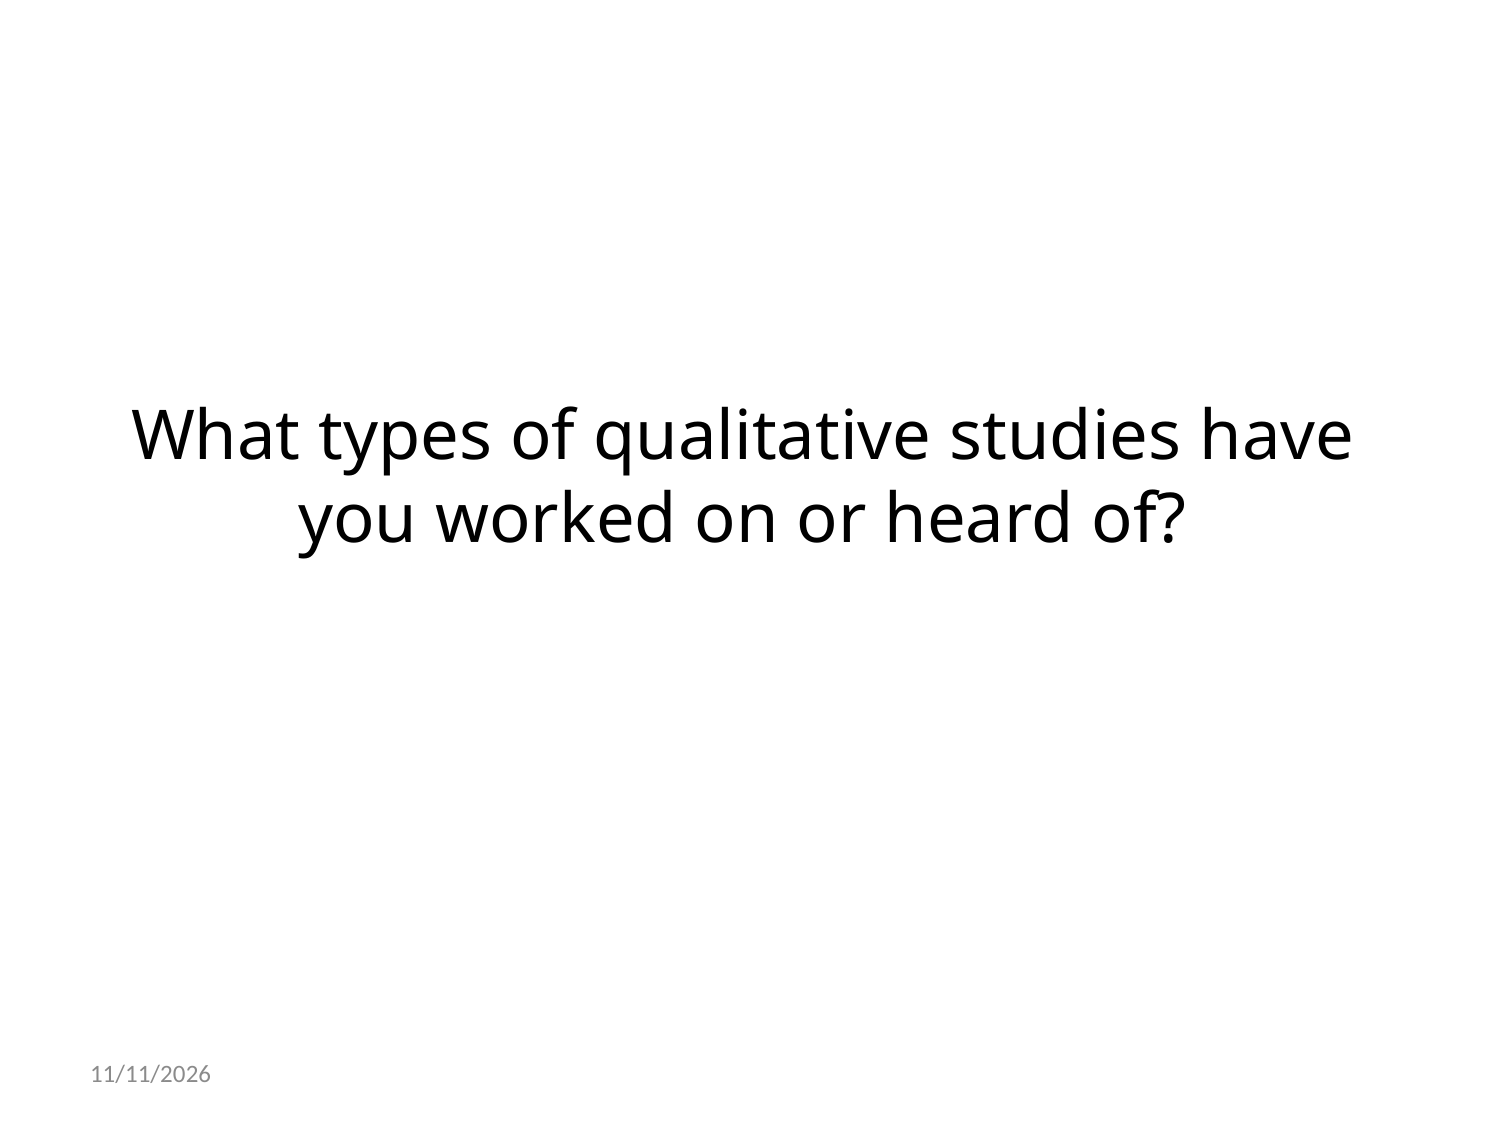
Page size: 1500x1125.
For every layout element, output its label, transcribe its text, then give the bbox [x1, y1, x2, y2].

title What types of qualitative studies have you worked on or heard of? [76, 381, 1410, 565]
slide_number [75, 1042, 425, 1103]
